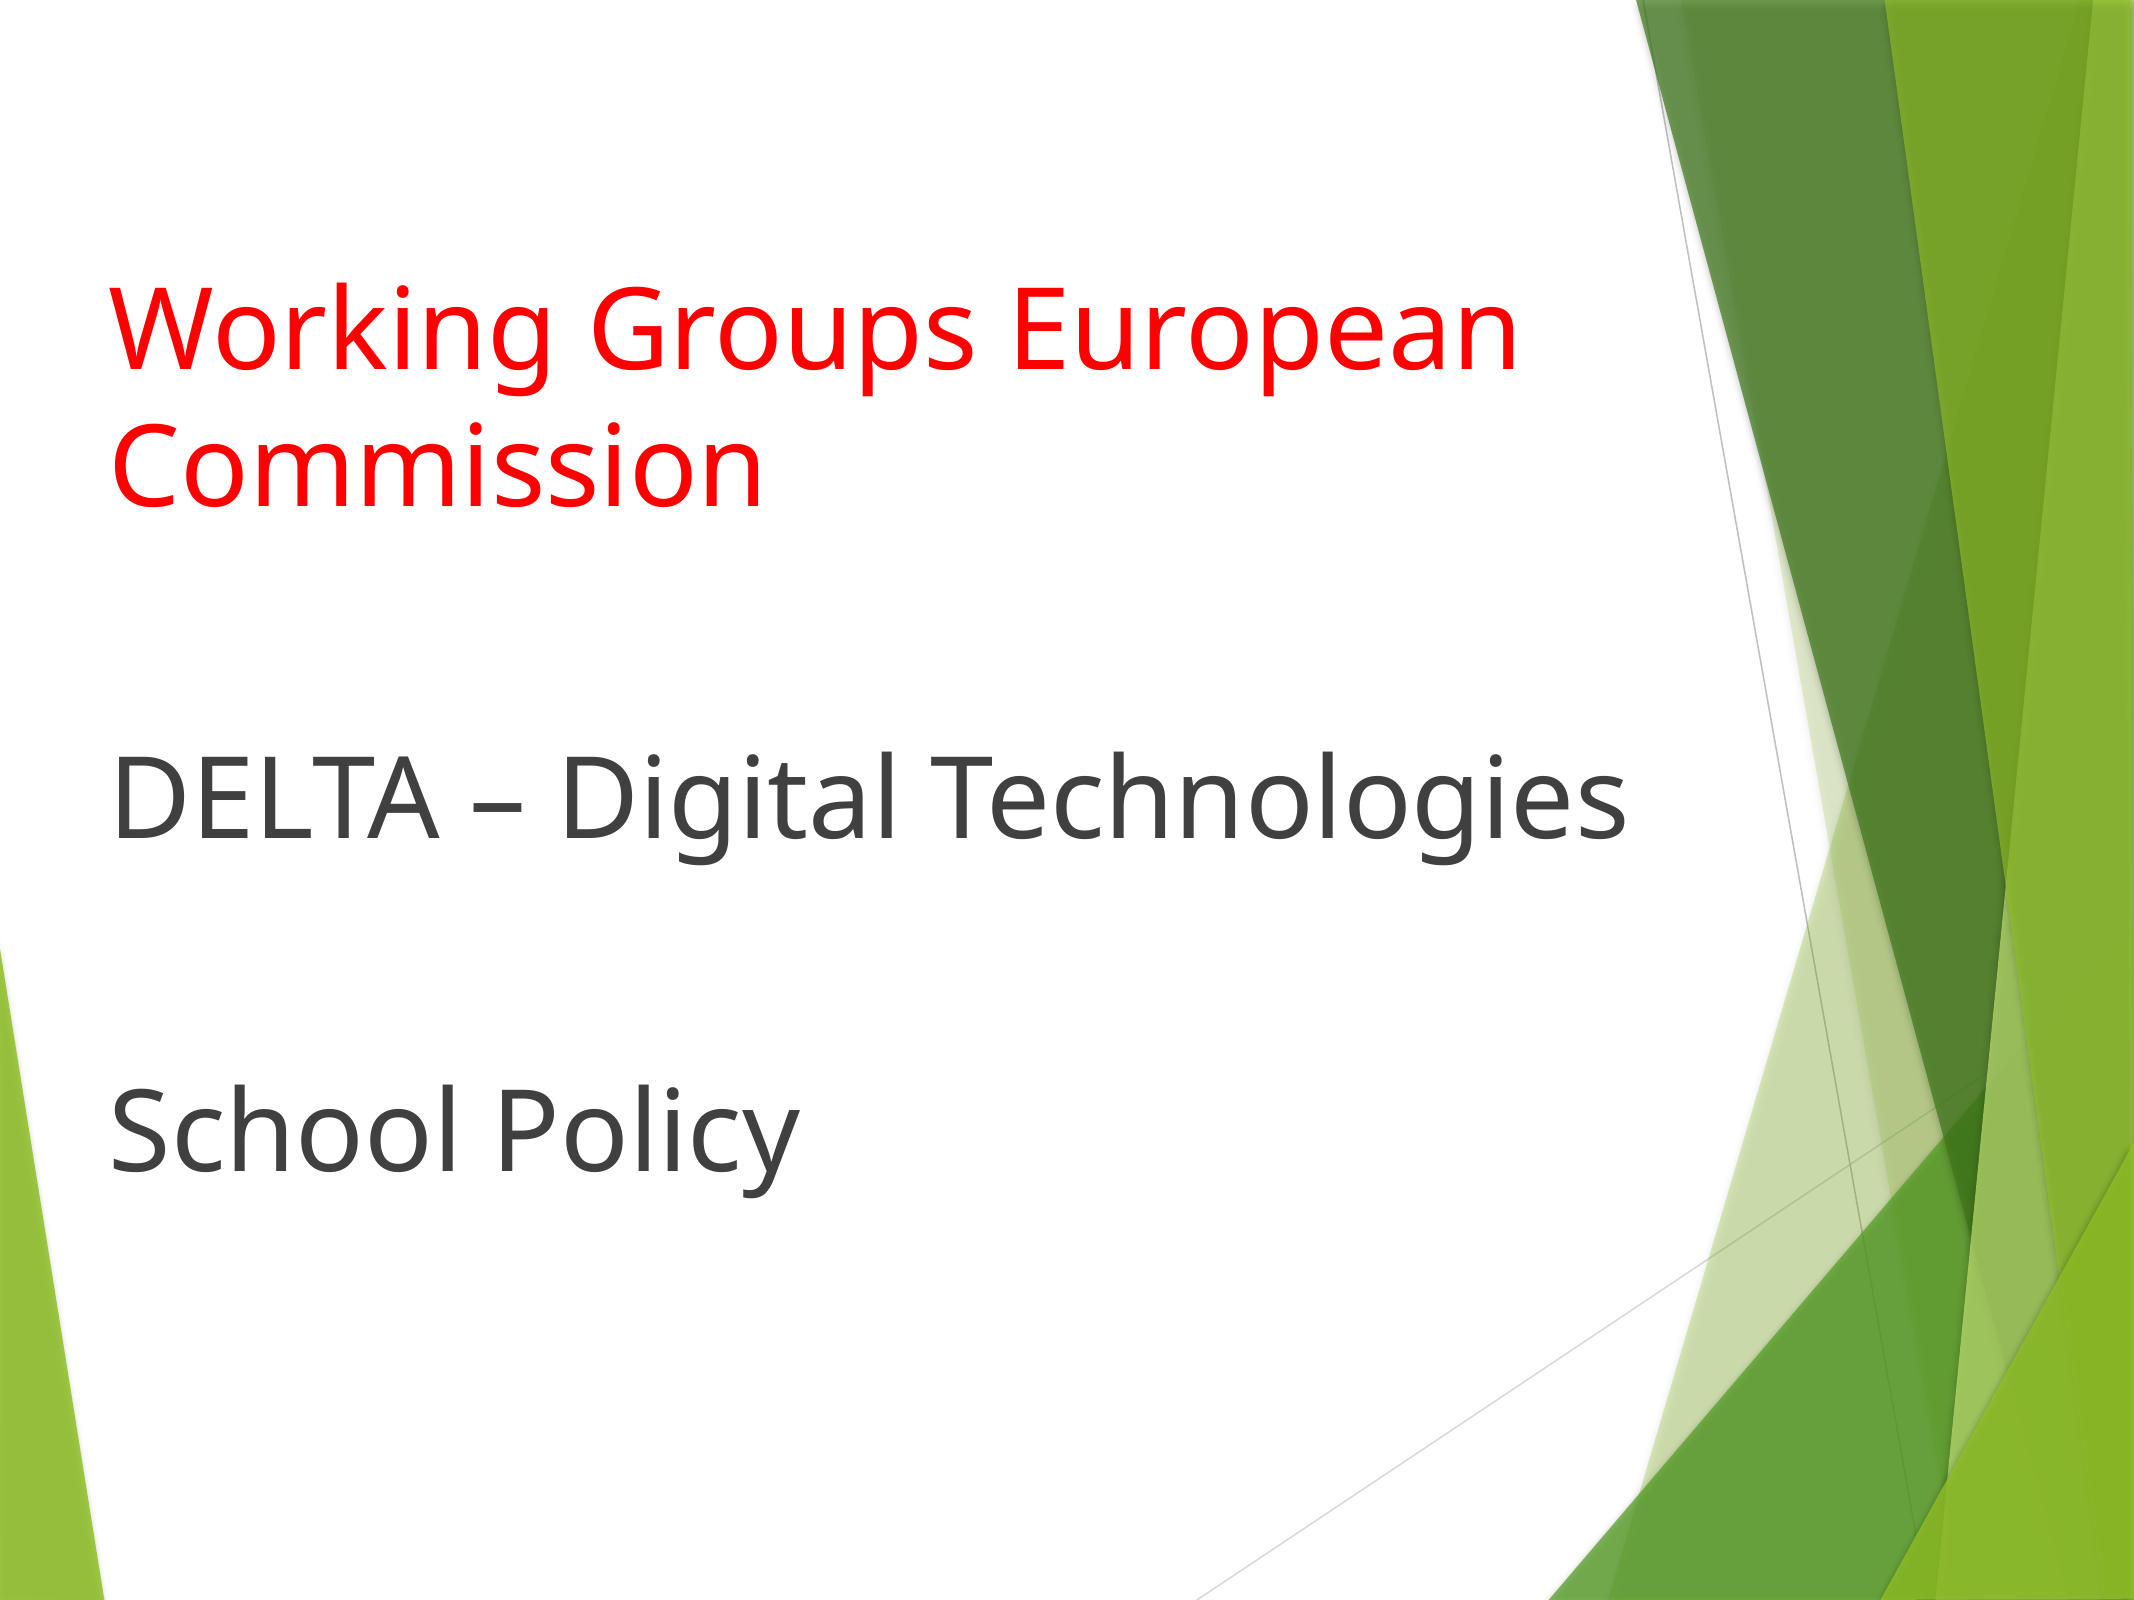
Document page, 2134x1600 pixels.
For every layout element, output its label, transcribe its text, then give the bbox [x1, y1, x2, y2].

list Working Groups European Commission DELTA – Digital Technologies School Policy [93, 90, 1858, 1360]
